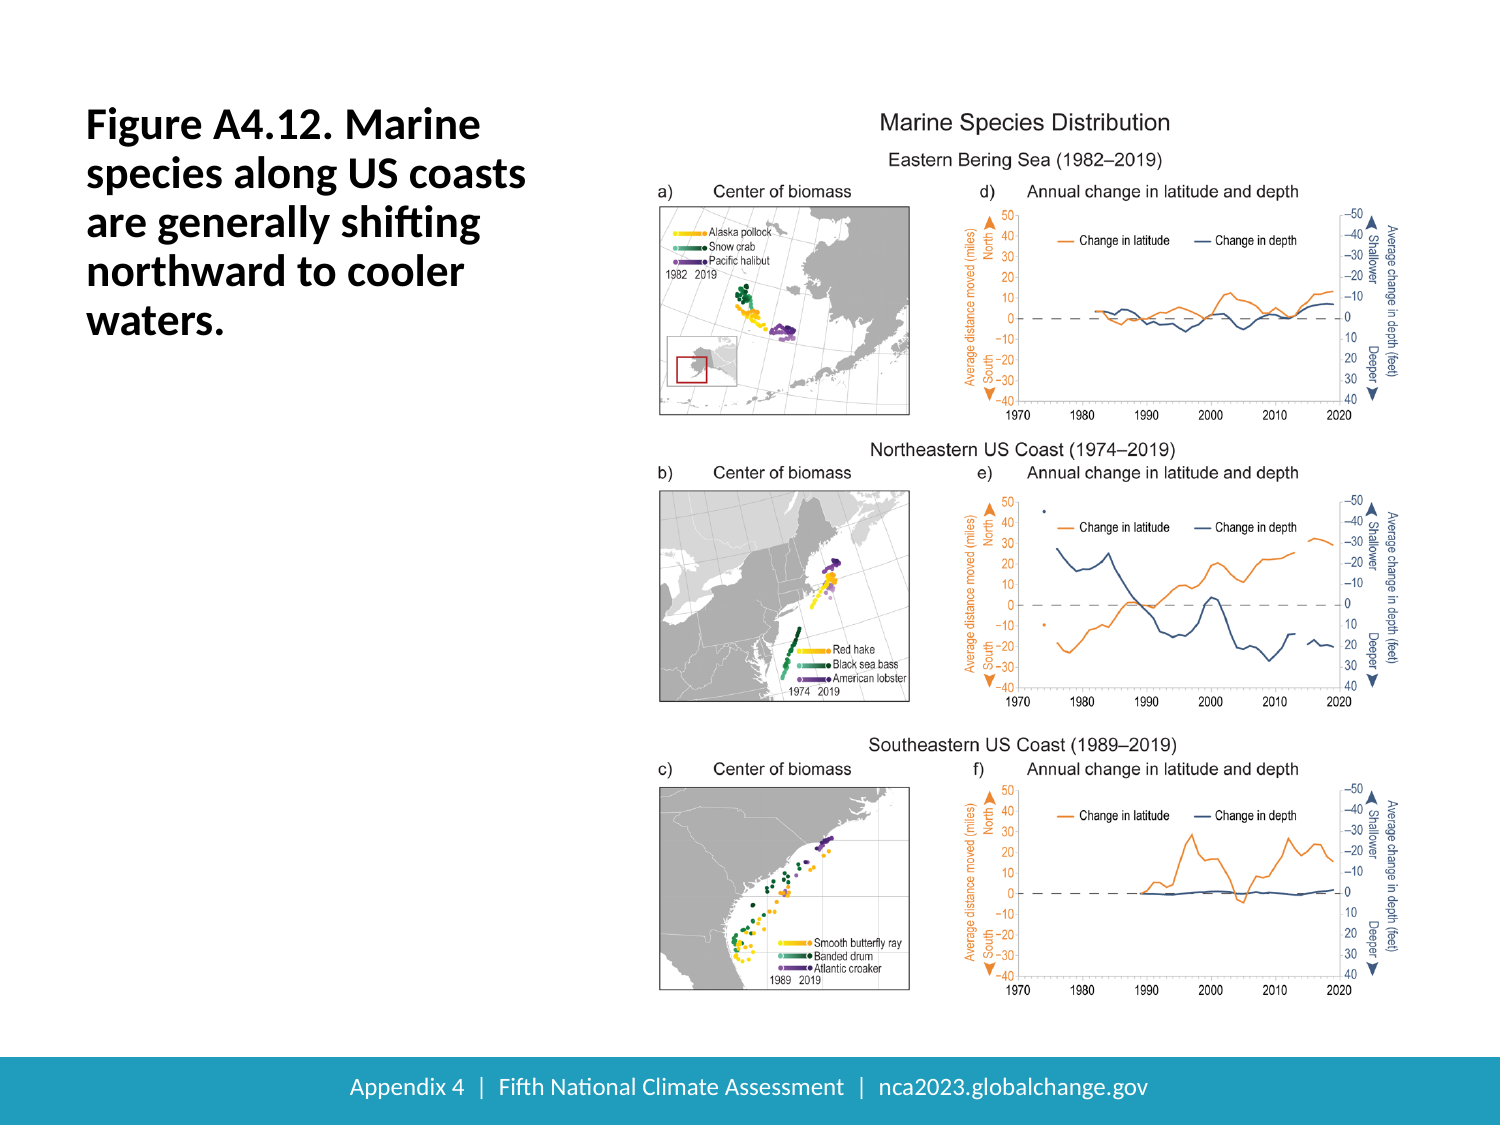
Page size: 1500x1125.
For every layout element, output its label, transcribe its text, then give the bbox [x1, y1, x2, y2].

title Figure A4.12. Marine species along US coasts are generally shifting northward to cooler waters. [69, 89, 556, 355]
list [637, 90, 1413, 1002]
